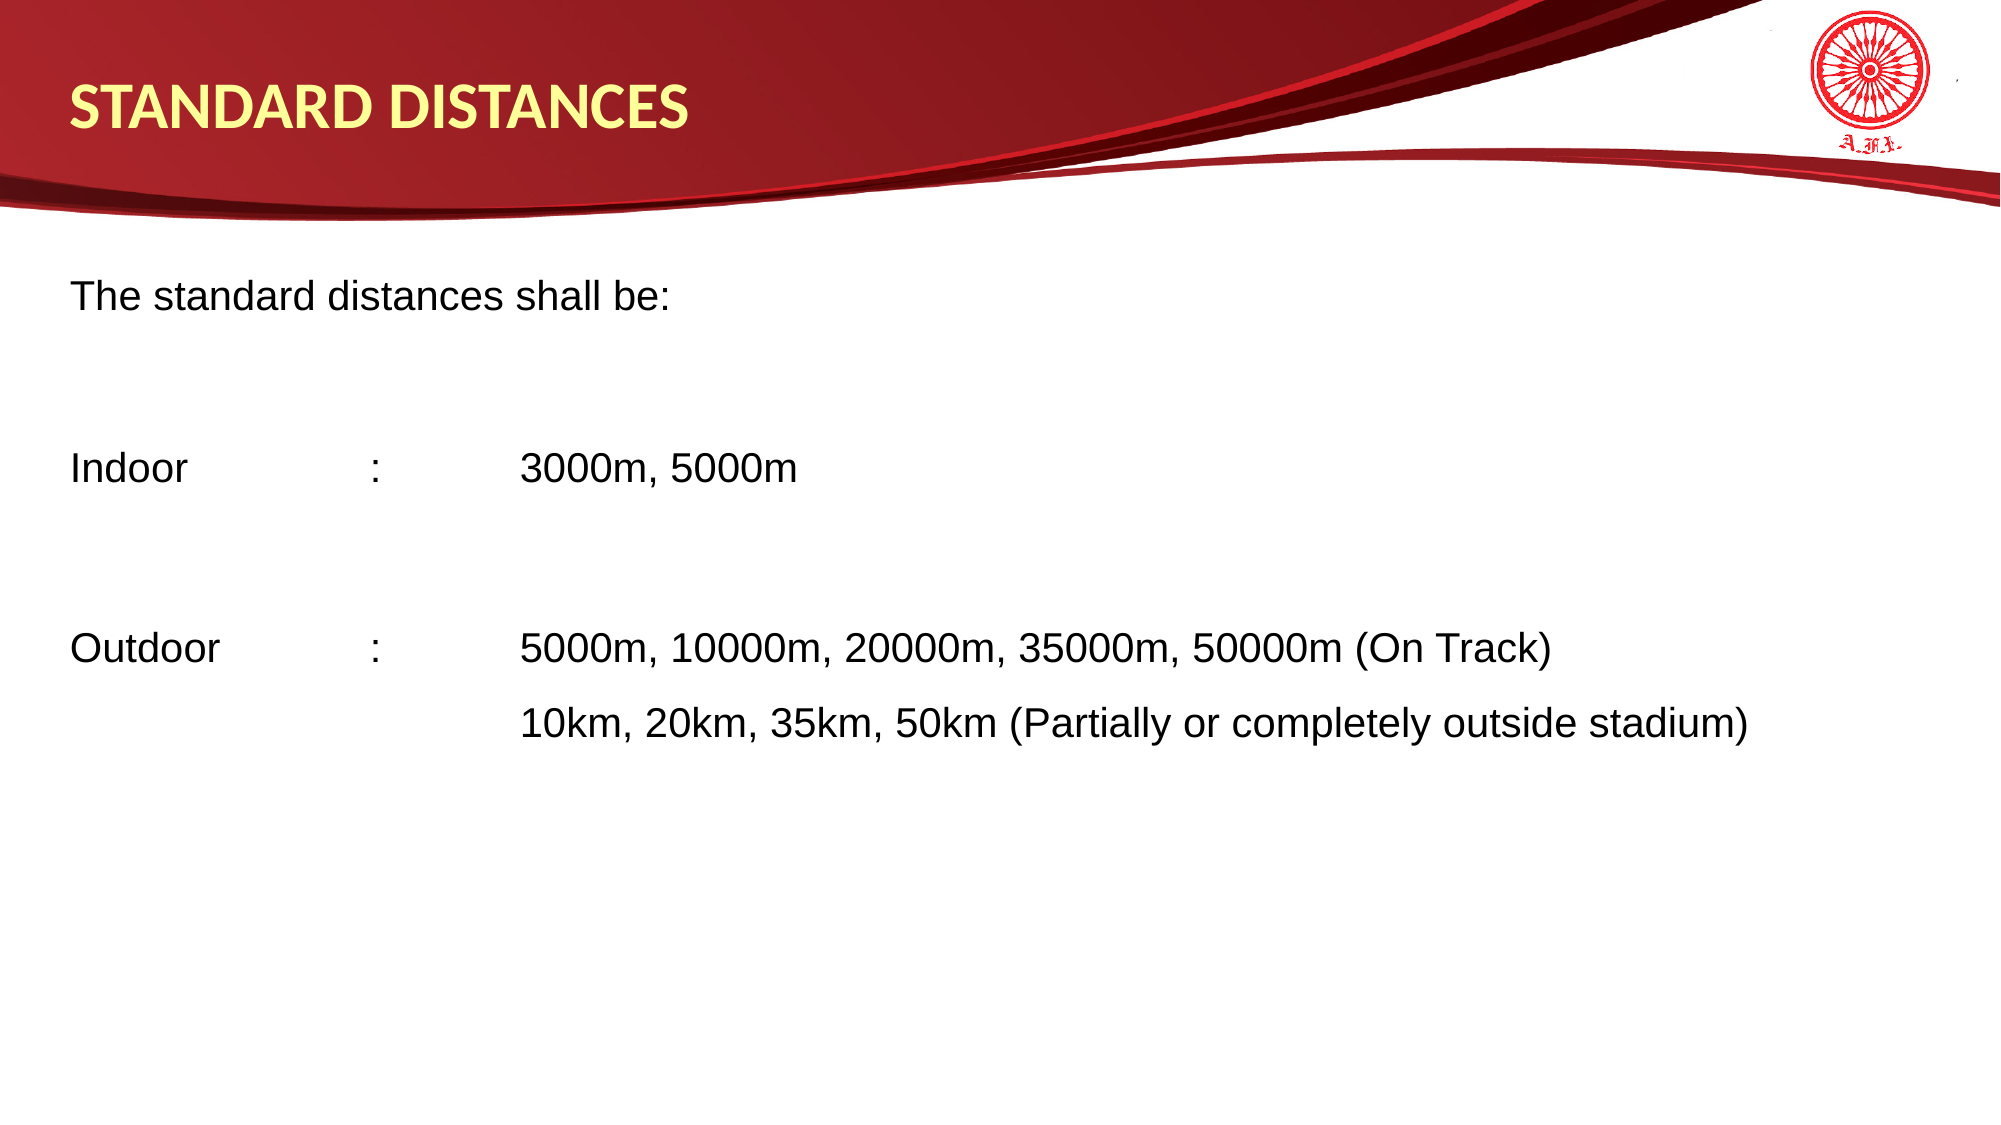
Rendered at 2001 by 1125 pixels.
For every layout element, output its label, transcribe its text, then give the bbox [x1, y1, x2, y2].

text_box Outdoor : 5000m, 10000m, 20000m, 35000m, 50000m (On Track) 10km, 20km, 35km, 50km (Partially or completely outside stadium) [55, 587, 1942, 753]
text_box STANDARD DISTANCES [55, 54, 1876, 150]
text_box The standard distances shall be: [55, 261, 1173, 327]
text_box Indoor : 3000m, 5000m [55, 433, 1528, 498]
picture [0, 0, 2001, 1125]
